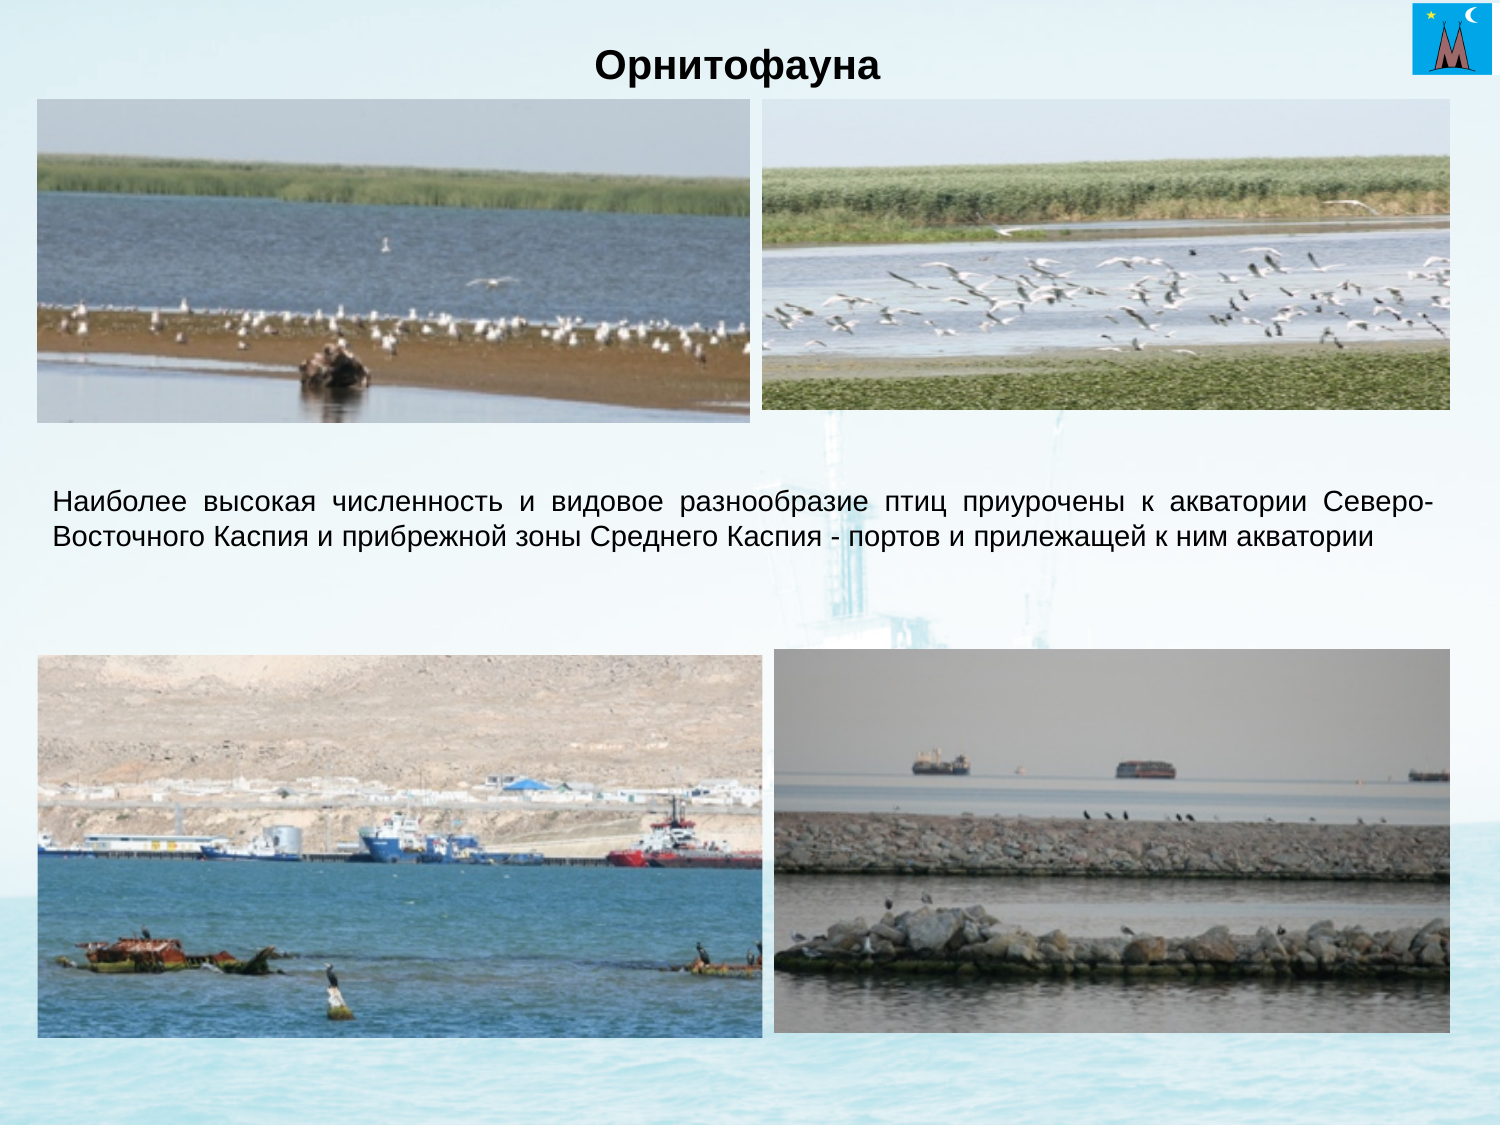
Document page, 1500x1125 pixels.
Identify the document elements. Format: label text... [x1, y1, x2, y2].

text_box Наиболее высокая численность и видовое разнообразие птиц приурочены к акватории Северо-Восточного Каспия и прибрежной зоны Среднего Каспия - портов и прилежащей к ним акватории [37, 474, 1450, 560]
title Орнитофауна [62, 24, 1413, 101]
picture [0, 0, 1500, 1125]
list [37, 99, 751, 424]
